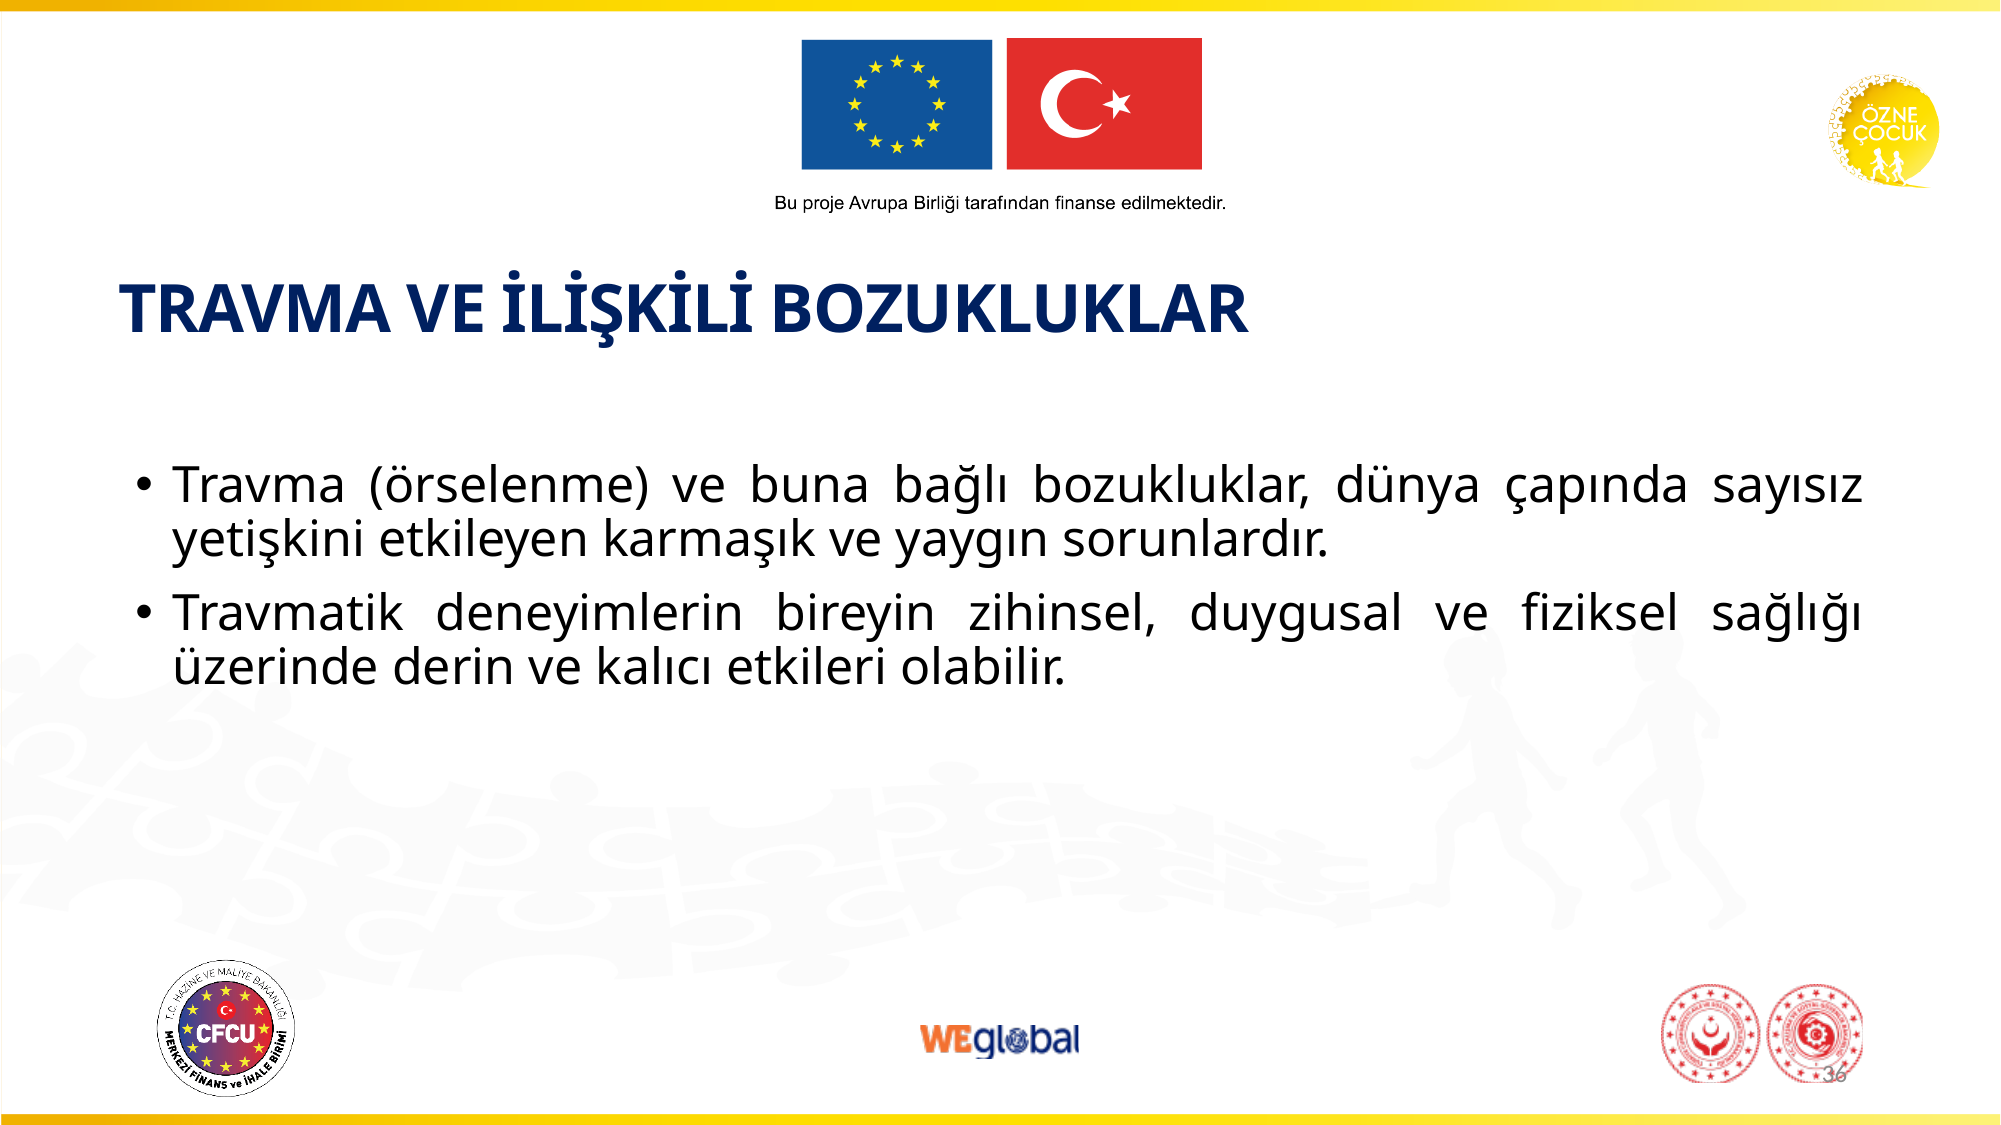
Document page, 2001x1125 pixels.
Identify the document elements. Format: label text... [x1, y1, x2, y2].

title TRAVMA VE İLİŞKİLİ BOZUKLUKLAR [103, 250, 1829, 373]
picture [0, 0, 2001, 1125]
slide_number 36 [1412, 1042, 1863, 1103]
list Travma (örselenme) ve buna bağlı bozukluklar, dünya çapında sayısız yetişkini etkileyen karmaşık ve yaygın sorunlardır. Travmatik deneyimlerin bireyin zihinsel, duygusal ve fiziksel sağlığı üzerinde derin ve kalıcı etkileri olabilir. [120, 451, 1880, 964]
